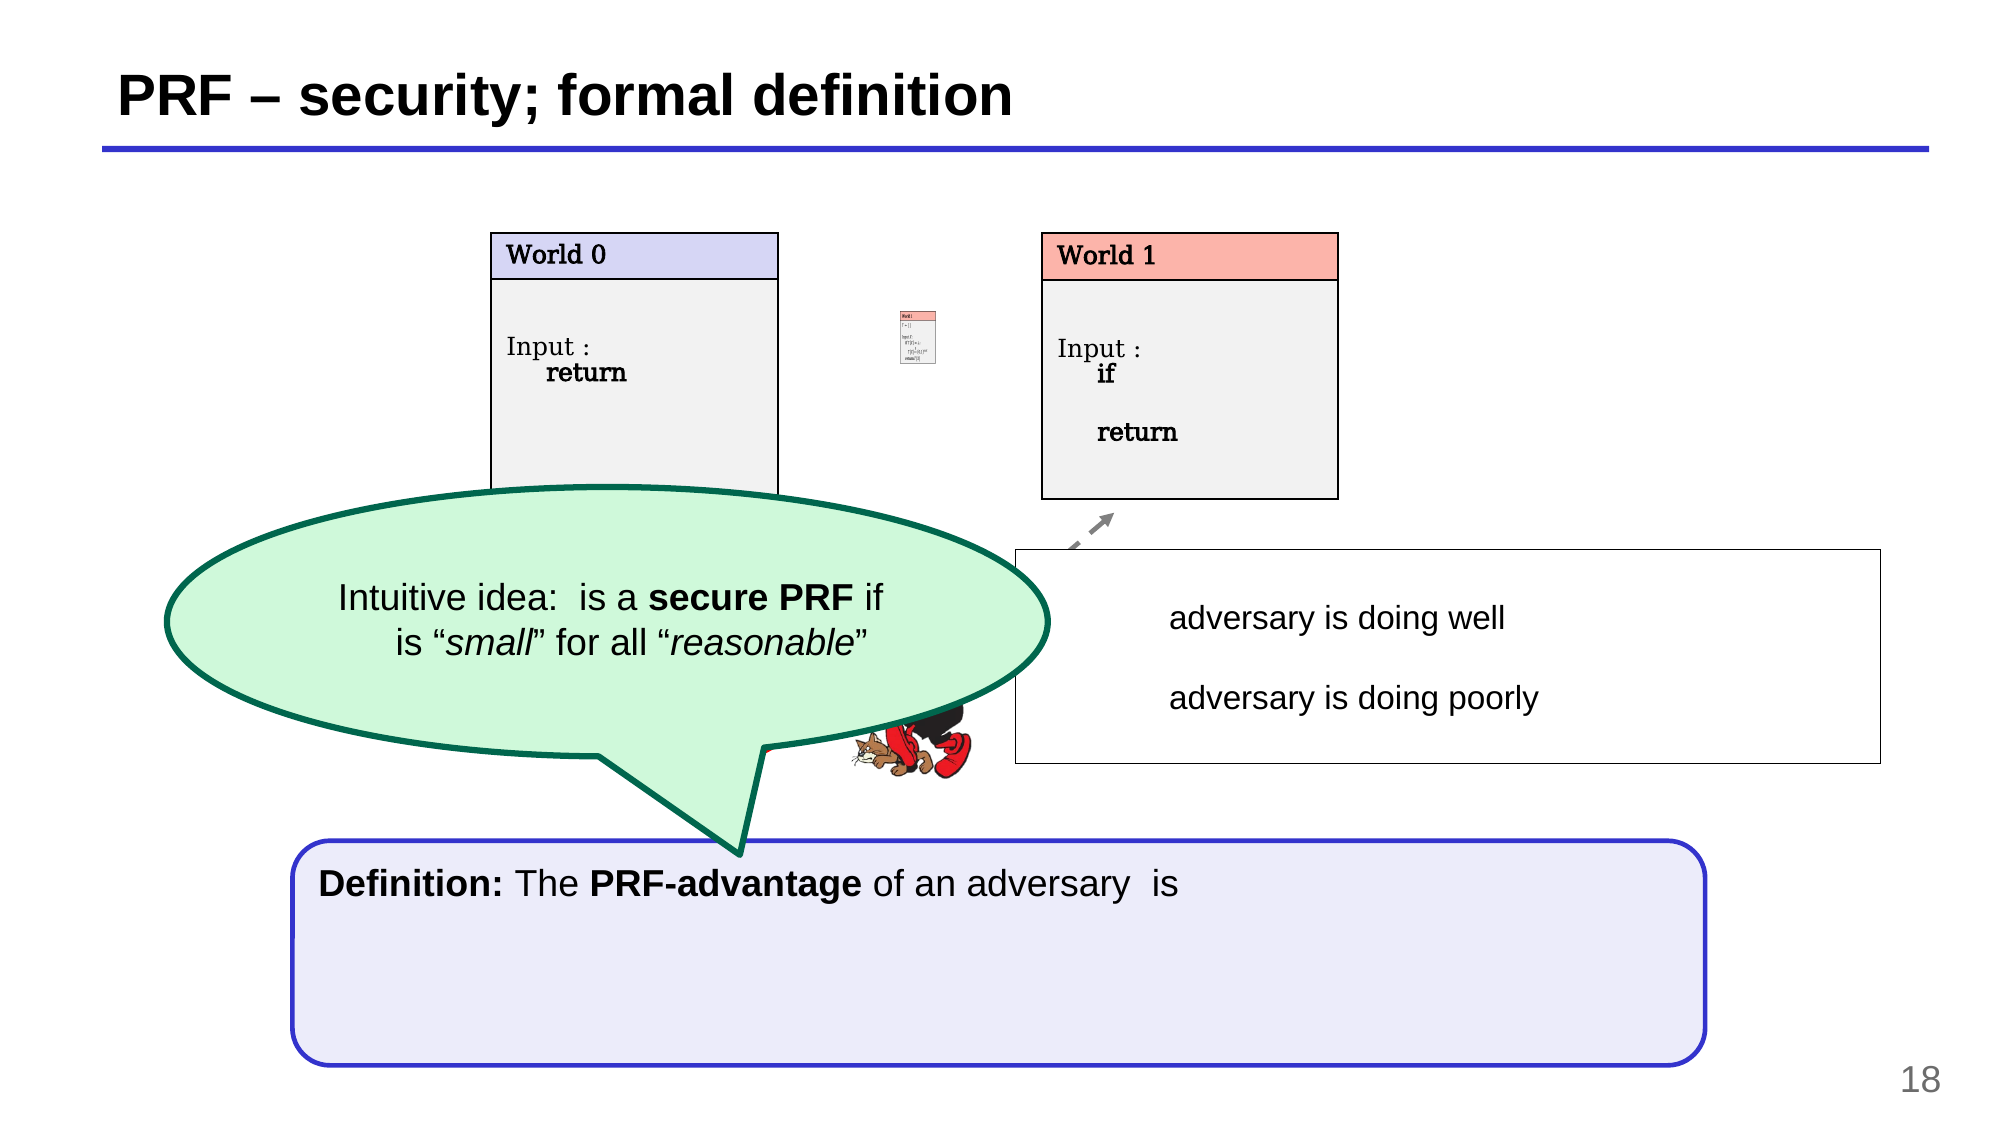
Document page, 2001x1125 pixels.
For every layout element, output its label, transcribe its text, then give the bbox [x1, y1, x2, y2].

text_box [1053, 512, 1115, 629]
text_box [166, 486, 1049, 757]
title PRF – security; formal definition [102, 54, 1930, 130]
picture [842, 757, 983, 789]
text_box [880, 244, 940, 364]
slide_number 18 [1539, 1047, 1957, 1101]
